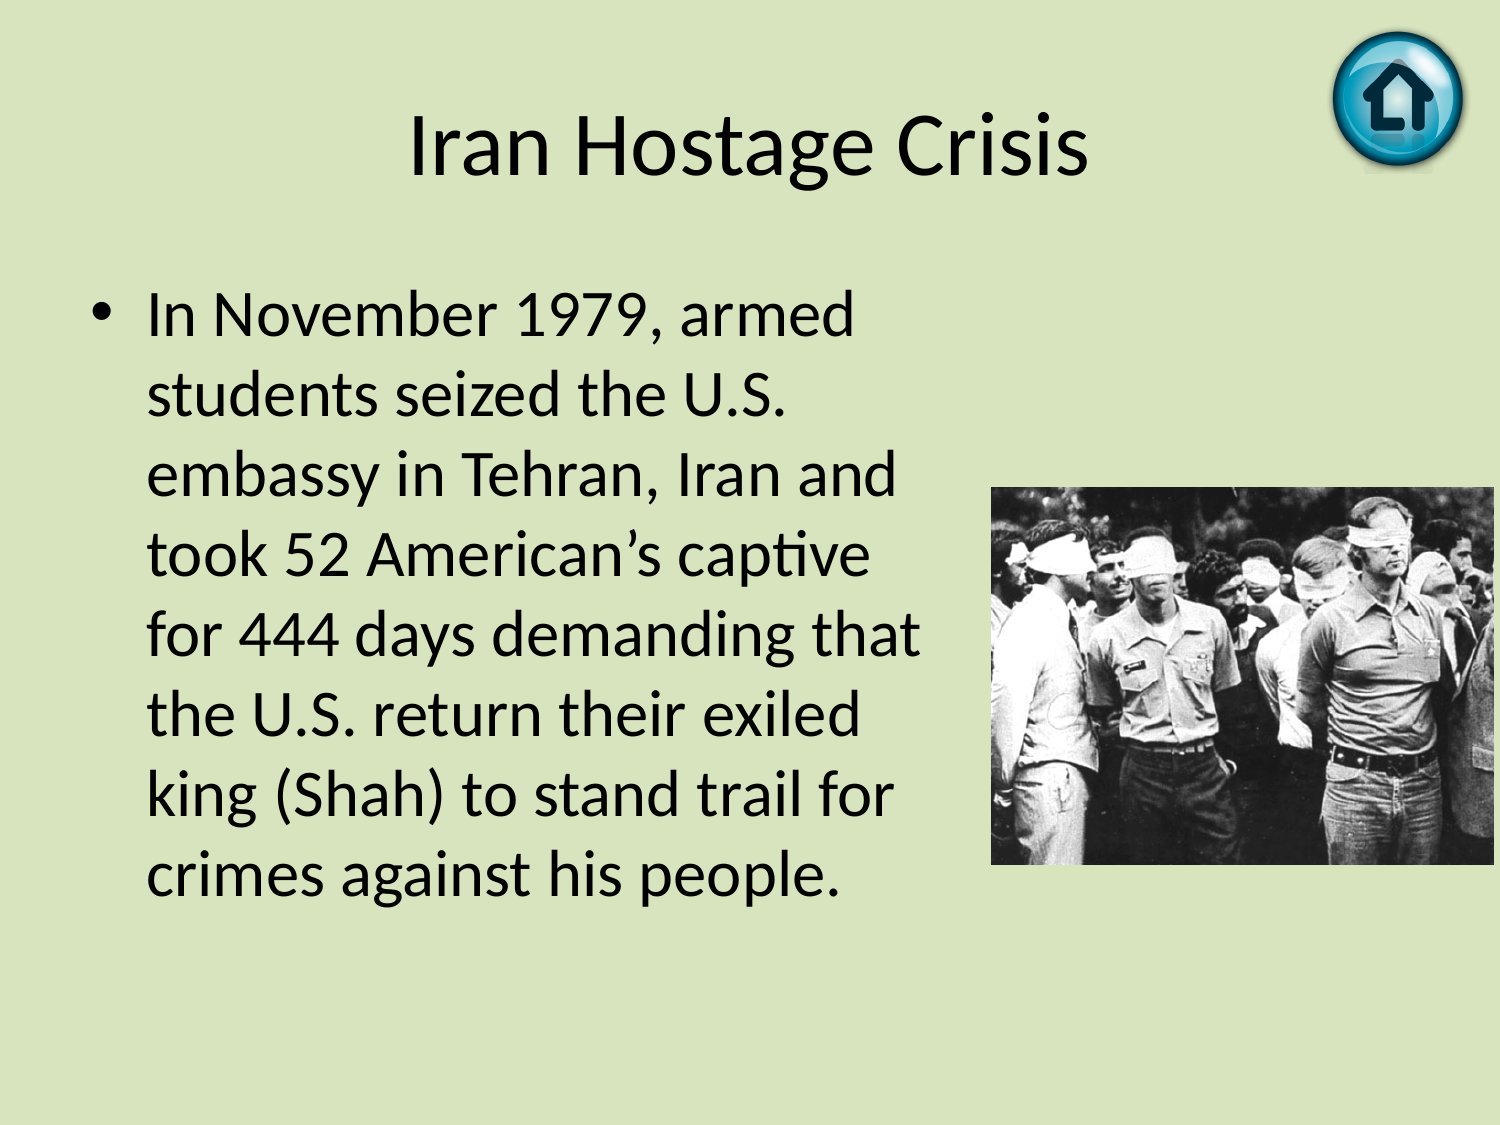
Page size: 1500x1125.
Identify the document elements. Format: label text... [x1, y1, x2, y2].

title Iran Hostage Crisis [75, 45, 1425, 233]
picture [990, 487, 1495, 866]
picture [1322, 24, 1473, 175]
list In November 1979, armed students seized the U.S. embassy in Tehran, Iran and took 52 American’s captive for 444 days demanding that the U.S. return their exiled king (Shah) to stand trail for crimes against his people. [75, 262, 950, 1025]
